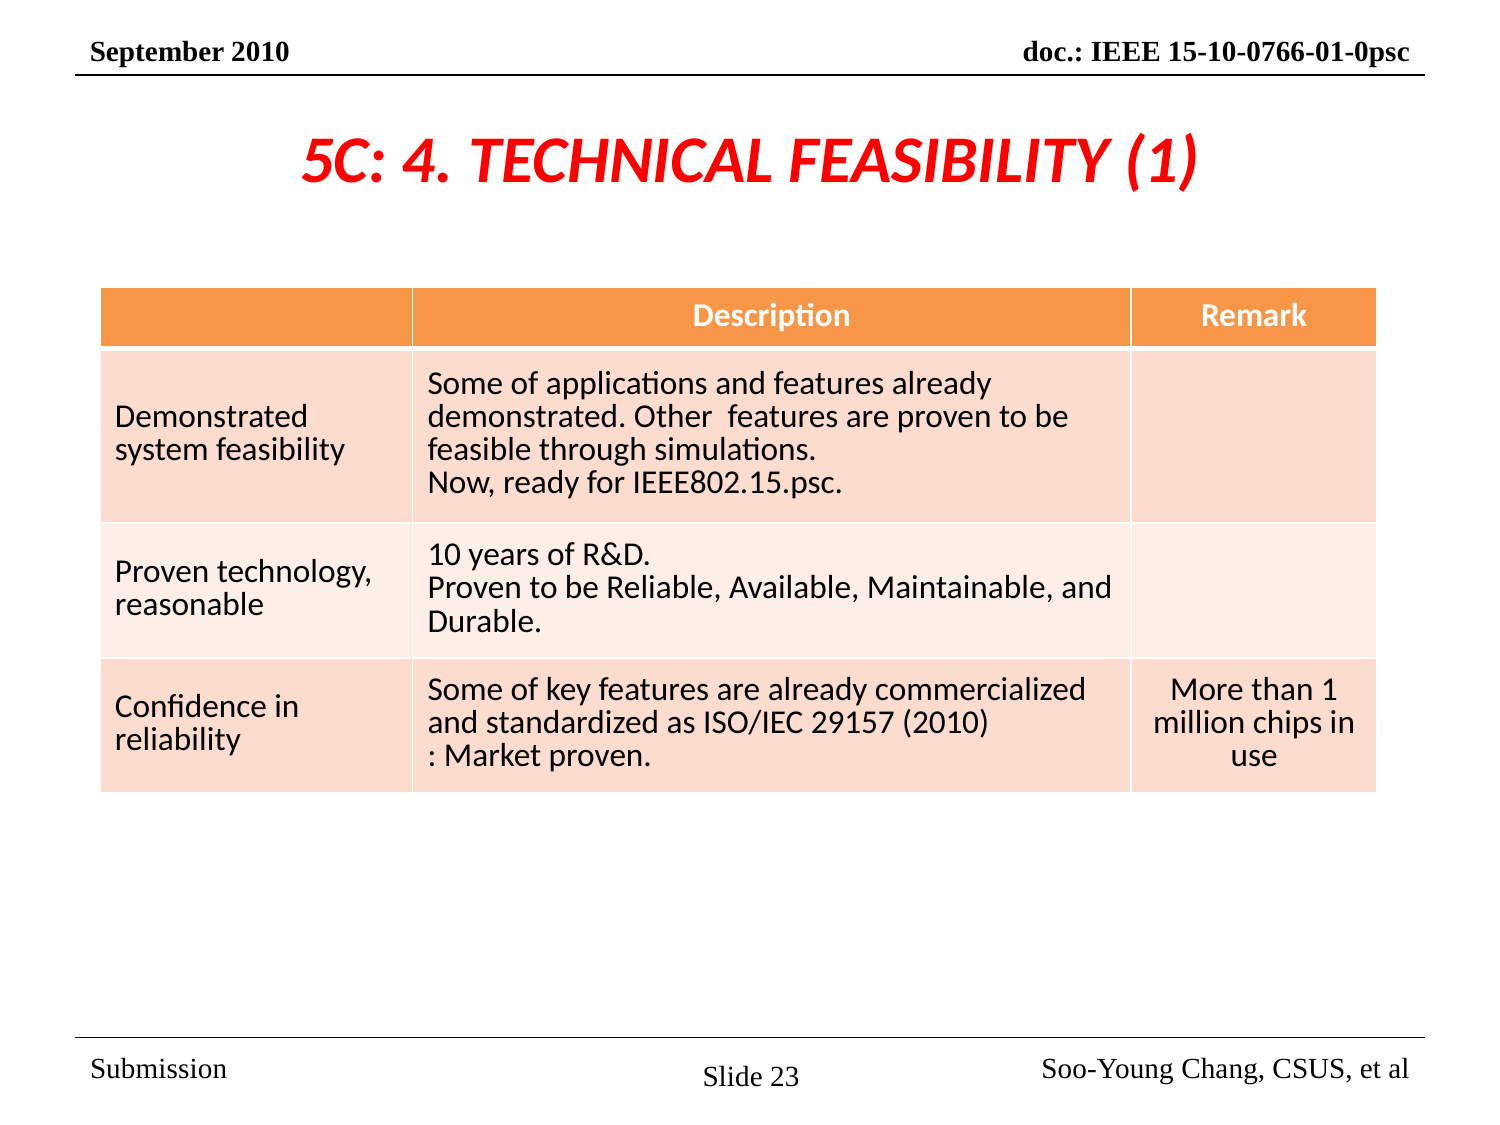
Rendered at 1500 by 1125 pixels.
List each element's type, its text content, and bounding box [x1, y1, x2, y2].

title 5C: 4. TECHNICAL FEASIBILITY (1) [75, 62, 1425, 250]
table_header [101, 288, 412, 346]
table_header Description [413, 288, 1130, 346]
table_cell Demonstrated system feasibility [101, 351, 412, 522]
table_cell 10 years of R&D. Proven to be Reliable, Available, Maintainable, and Durable. [413, 524, 1130, 657]
table_cell Confidence in reliability [101, 659, 412, 792]
table_cell More than 1 million chips in use [1132, 659, 1376, 792]
list [75, 262, 1438, 1050]
table_cell [1132, 351, 1376, 522]
table_cell [1132, 524, 1376, 657]
table_cell Some of applications and features already demonstrated. Other features are proven to be feasible through simulations. Now, ready for IEEE802.15.psc. [413, 351, 1130, 522]
text_box Slide 23 [687, 1049, 815, 1100]
table_cell Proven technology, reasonable [101, 524, 412, 657]
table_header Remark [1132, 288, 1376, 346]
table_cell Some of key features are already commercialized and standardized as ISO/IEC 29157 (2010) : Market proven. [413, 659, 1130, 792]
